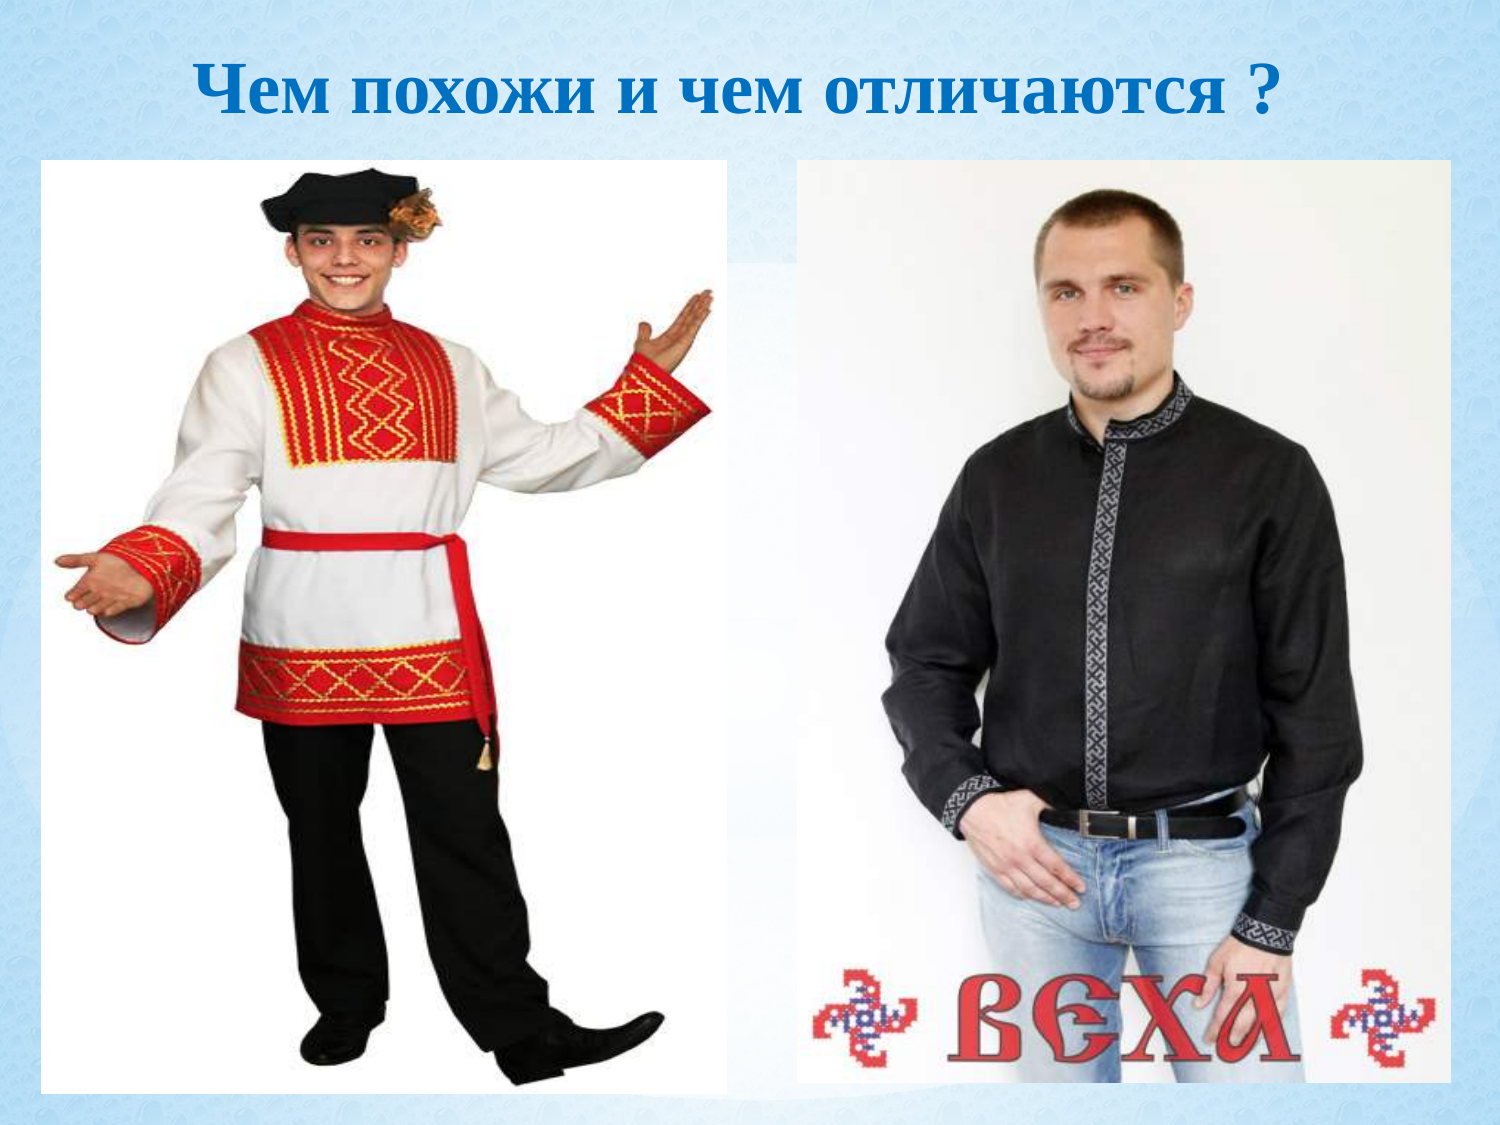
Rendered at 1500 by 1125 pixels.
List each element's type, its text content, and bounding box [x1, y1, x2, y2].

picture [41, 160, 727, 1095]
text_box Чем похожи и чем отличаются ? [64, 30, 1471, 136]
picture [796, 160, 1451, 1083]
